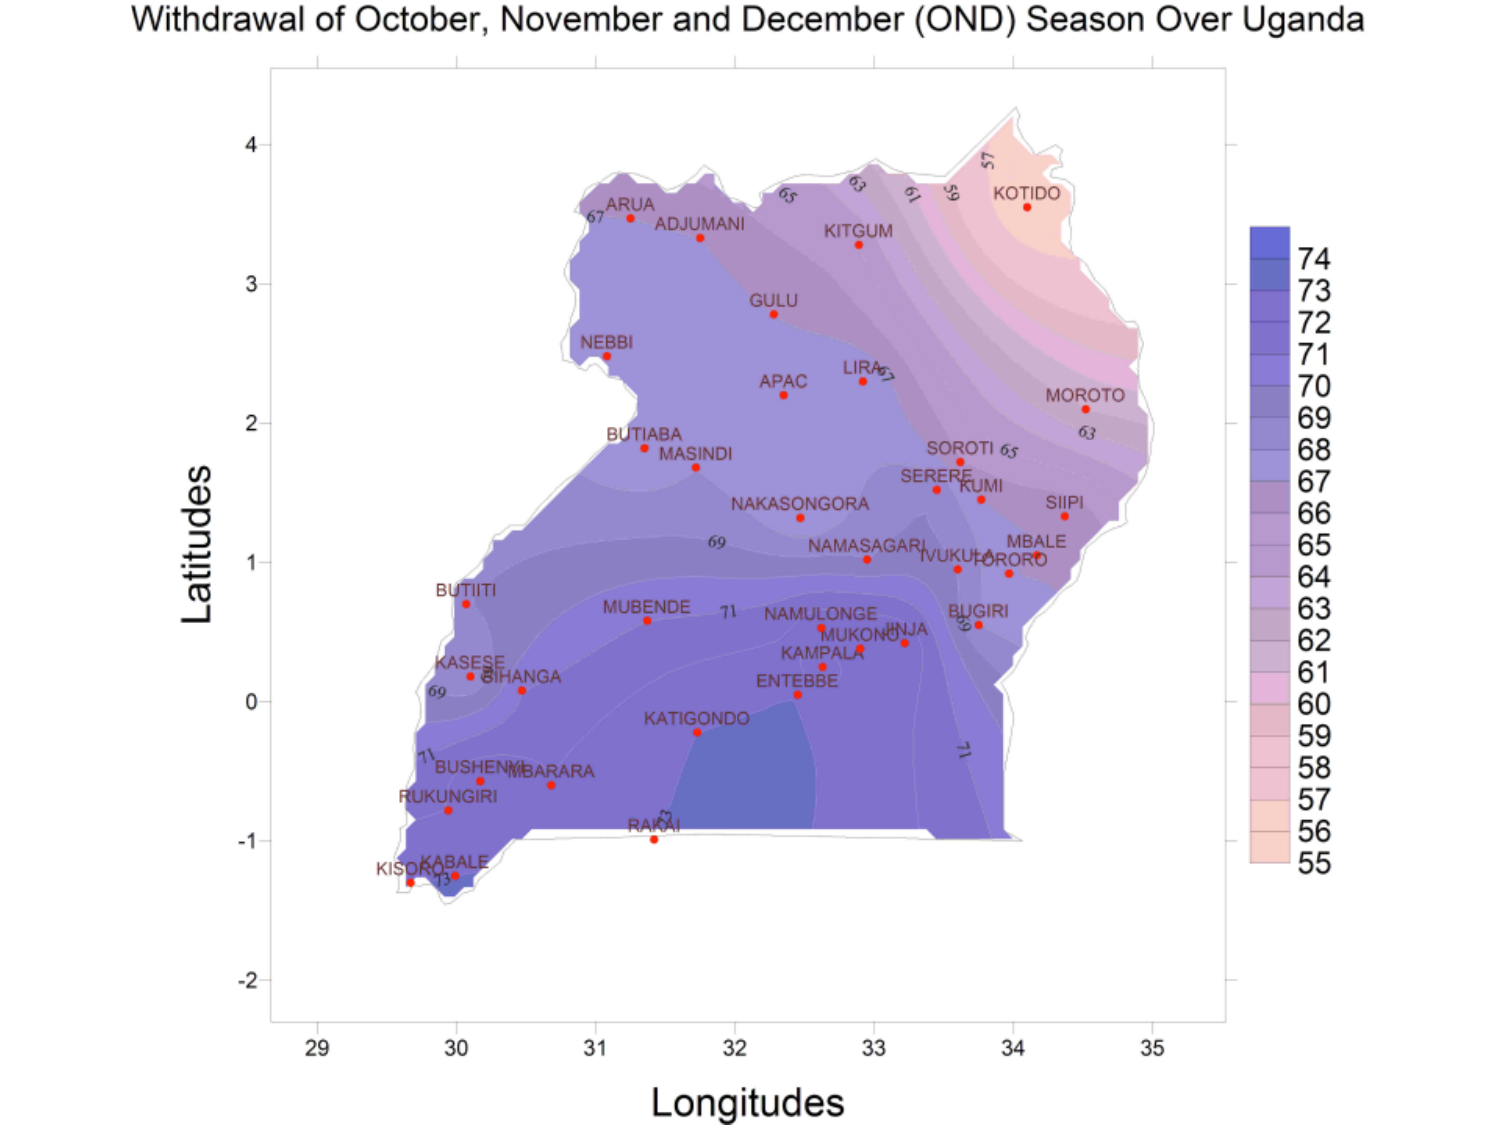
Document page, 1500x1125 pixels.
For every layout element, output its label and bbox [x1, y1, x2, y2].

picture [131, 0, 1367, 1125]
